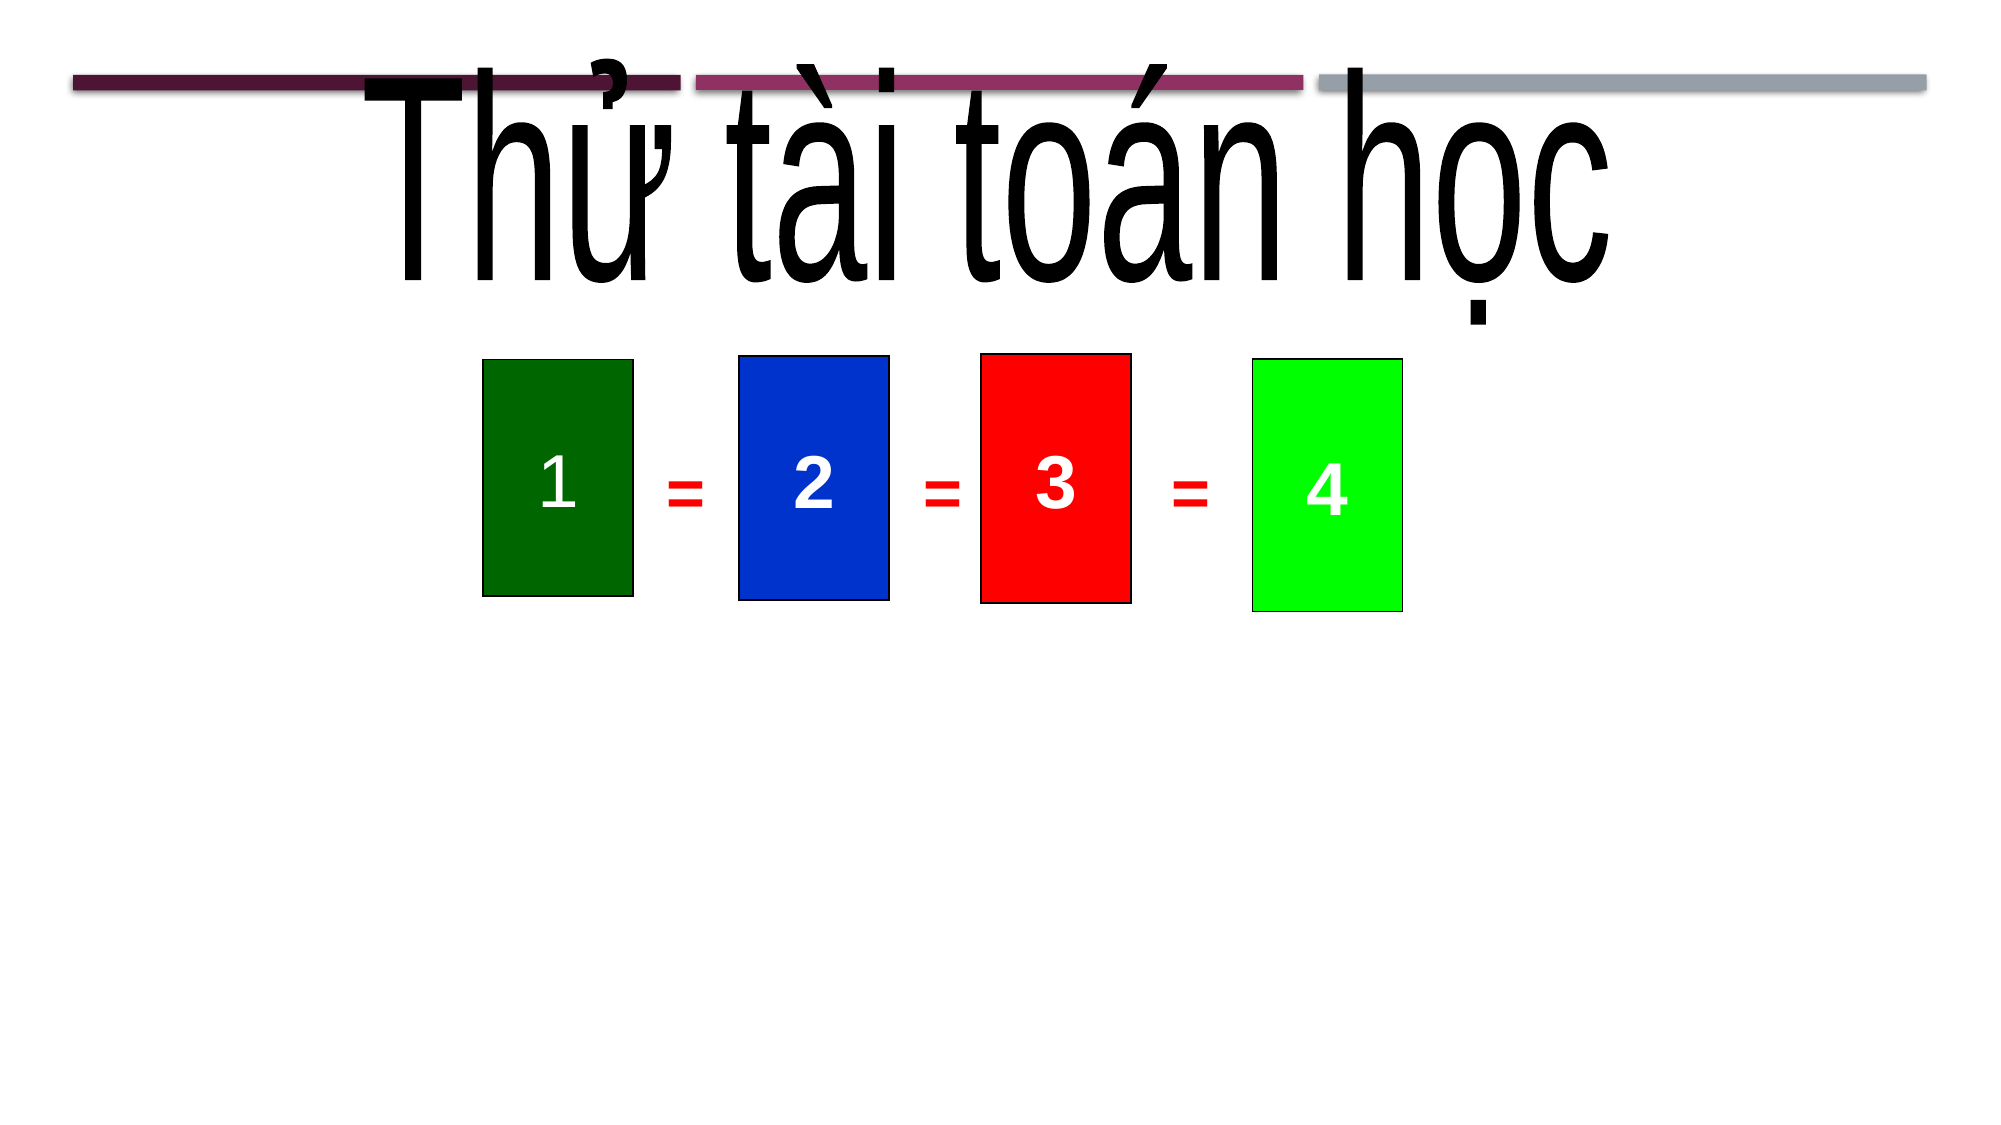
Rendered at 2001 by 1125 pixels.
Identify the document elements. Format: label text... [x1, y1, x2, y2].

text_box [529, 386, 642, 594]
text_box ? [735, 489, 739, 595]
text_box = [646, 442, 728, 537]
text_box 1 [483, 359, 633, 596]
text_box = [1149, 442, 1233, 537]
text_box 4 [1252, 359, 1403, 612]
text_box 3 [981, 354, 1132, 603]
text_box 2 [739, 355, 889, 601]
text_box = [901, 442, 981, 537]
